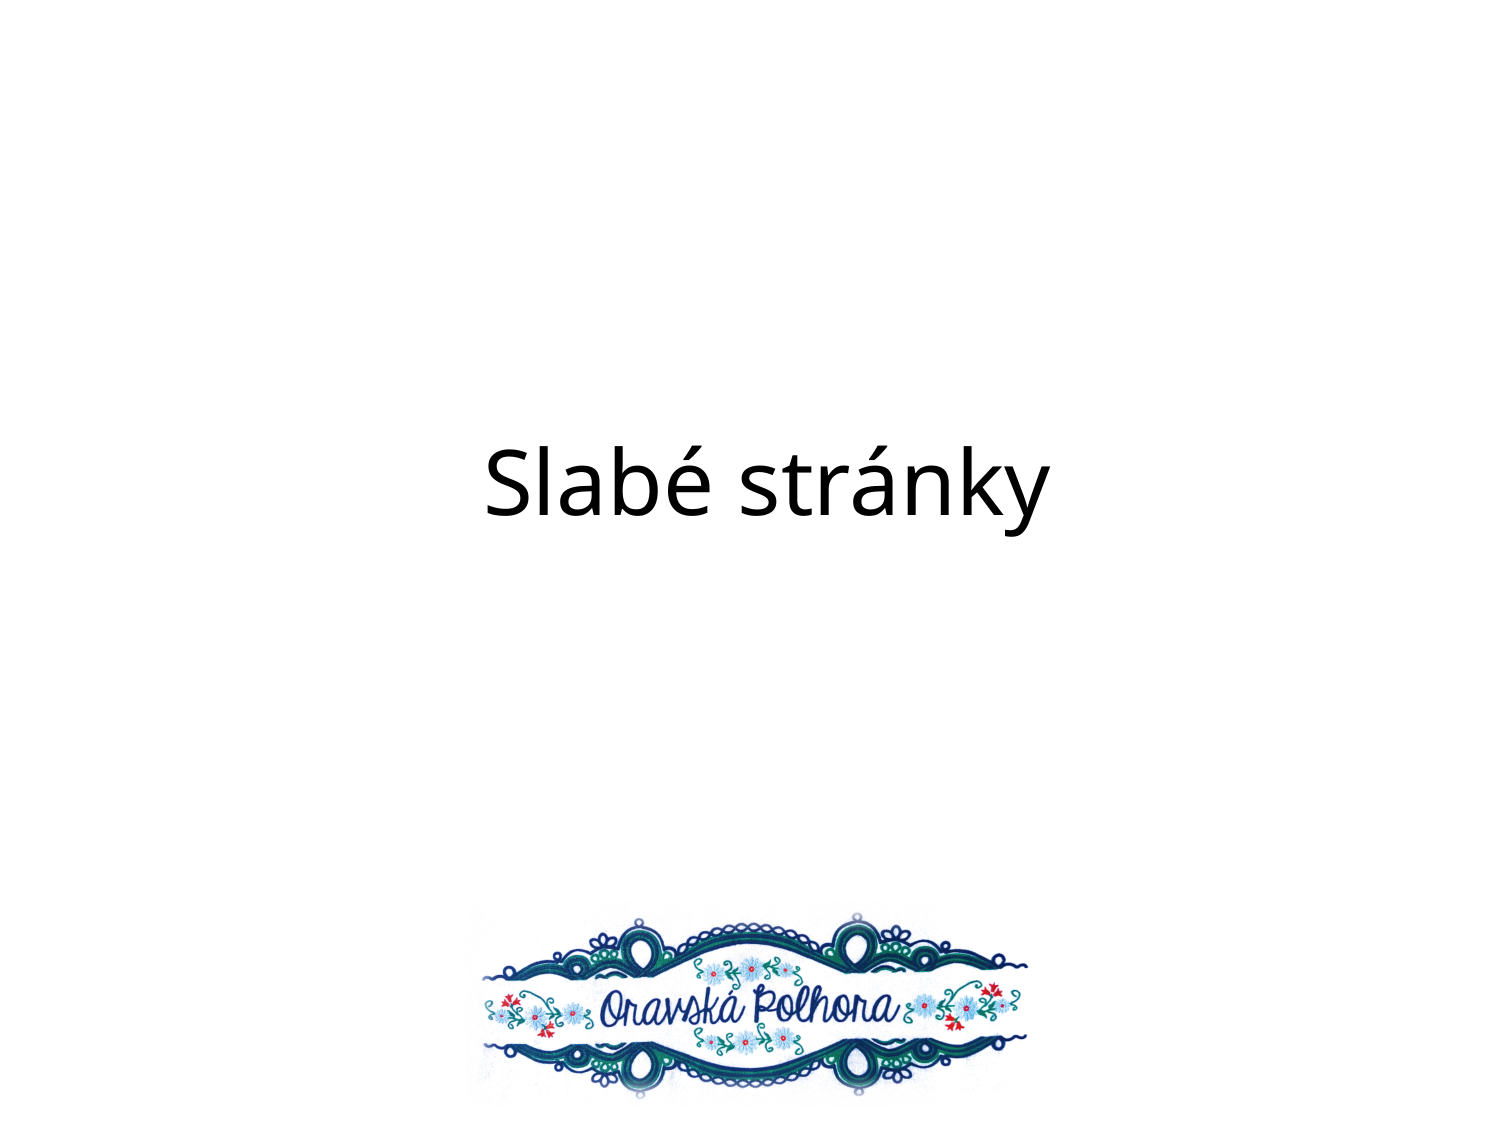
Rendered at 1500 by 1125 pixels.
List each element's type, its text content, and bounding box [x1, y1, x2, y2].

picture [466, 900, 1070, 1108]
title Slabé stránky [92, 385, 1443, 573]
